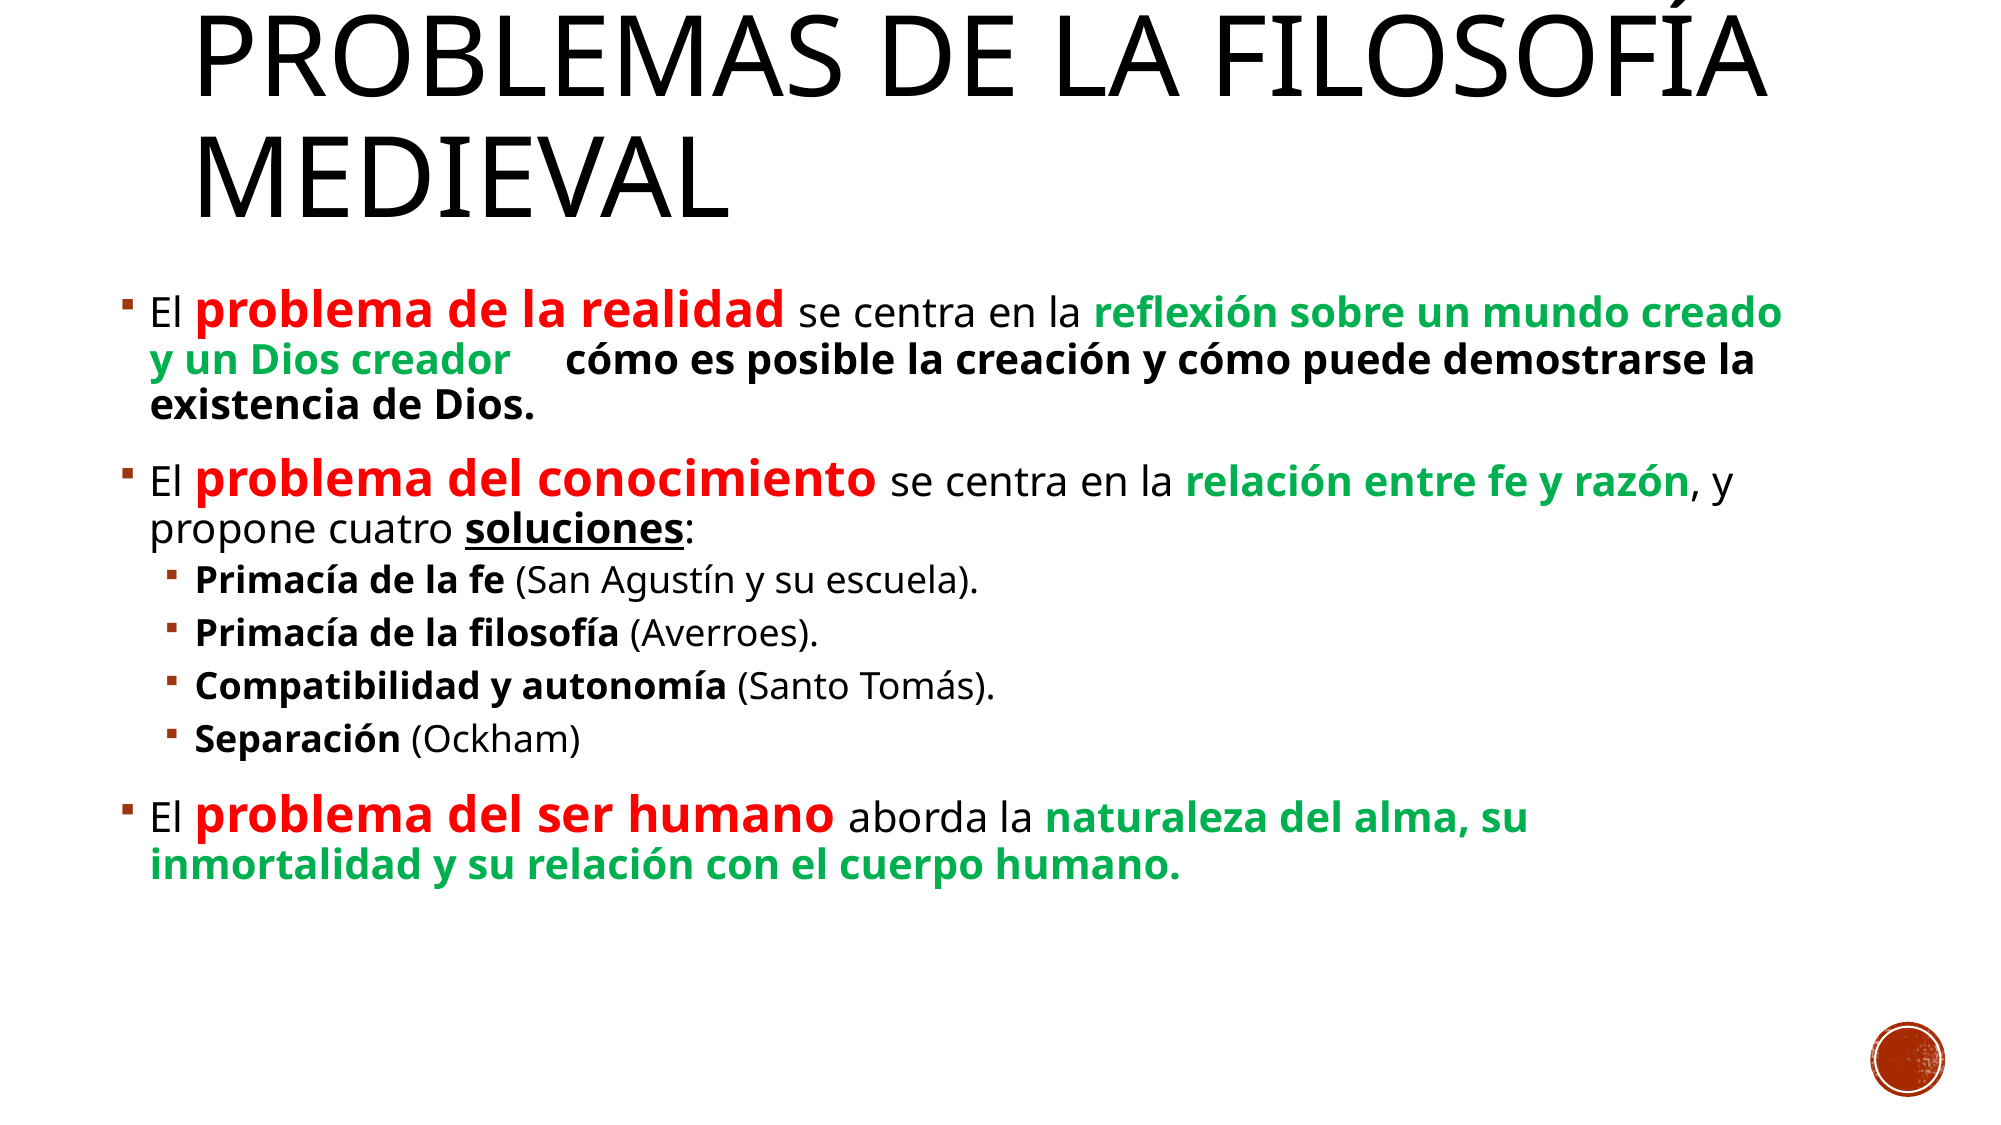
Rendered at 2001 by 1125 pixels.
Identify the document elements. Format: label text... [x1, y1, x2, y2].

title PROBLEMAS DE LA FILOSOFÍA MEDIEVAL [175, 22, 1853, 219]
list El problema de la realidad se centra en la reflexión sobre un mundo creado y un Dios creador cómo es posible la creación y cómo puede demostrarse la existencia de Dios. El problema del conocimiento se centra en la relación entre fe y razón, y propone cuatro soluciones: Primacía de la fe (San Agustín y su escuela). Primacía de la filosofía (Averroes). Compatibilidad y autonomía (Santo Tomás). Separación (Ockham) El problema del ser humano aborda la naturaleza del alma, su inmortalidad y su relación con el cuerpo humano. [104, 277, 1826, 1013]
